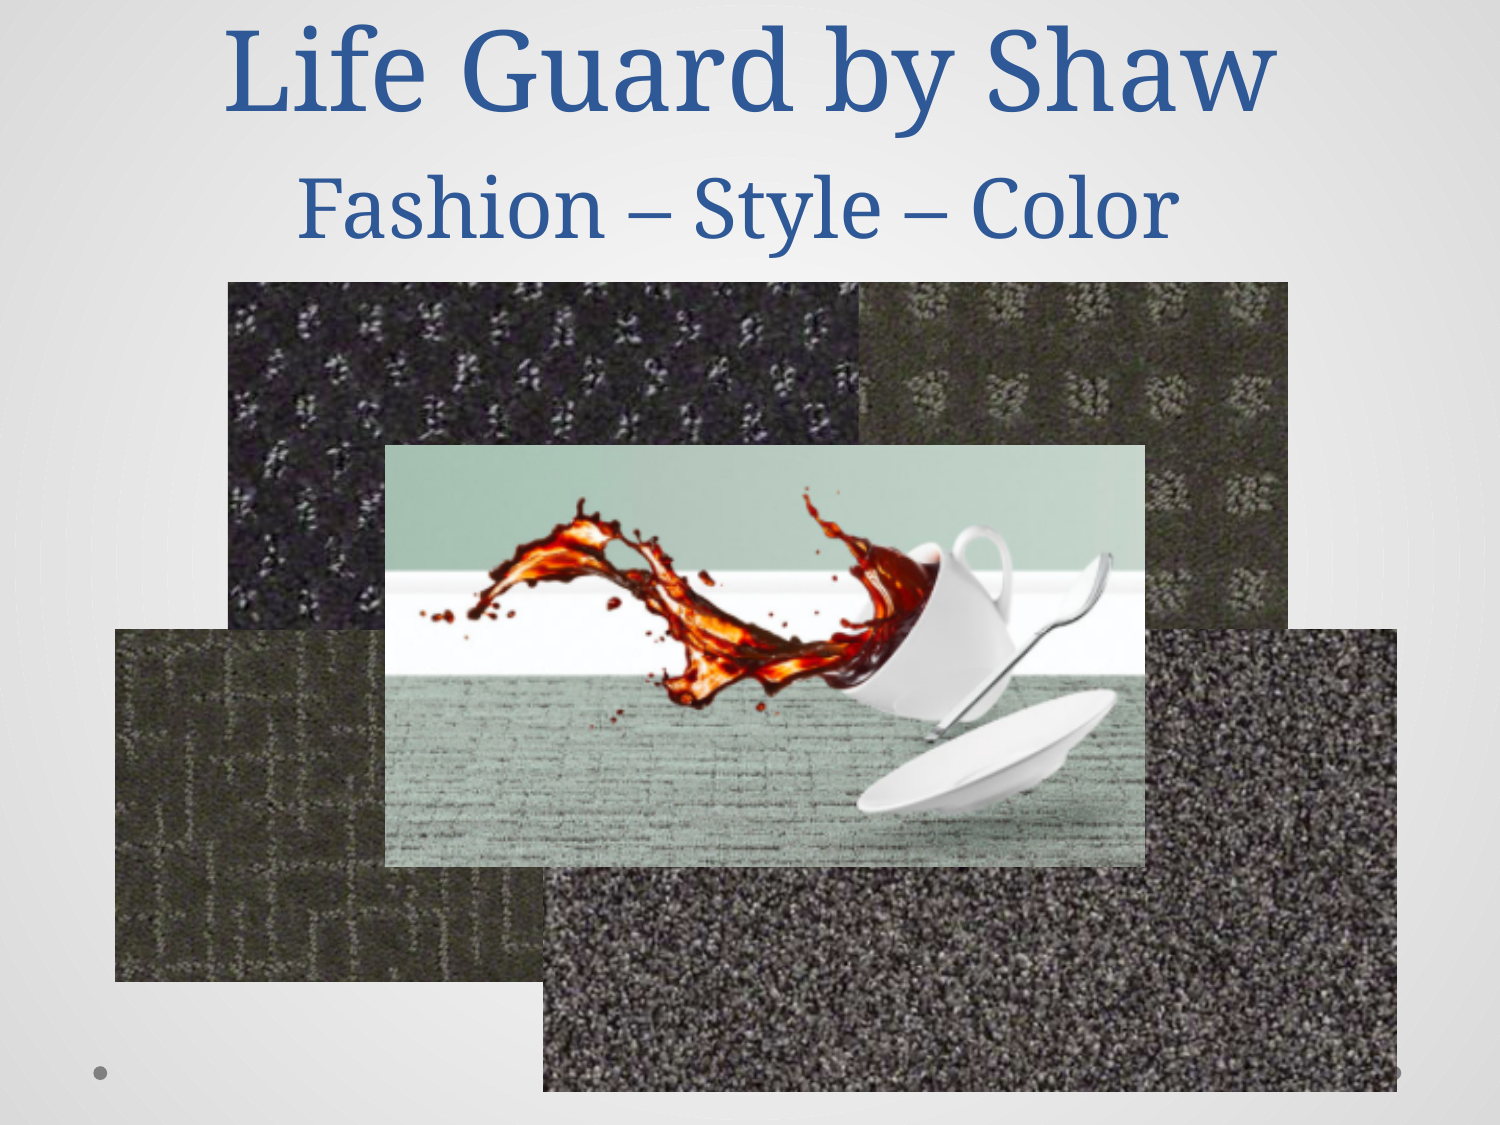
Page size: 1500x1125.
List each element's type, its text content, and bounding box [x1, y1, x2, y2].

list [227, 282, 859, 631]
title Life Guard by Shaw Fashion – Style – Color [75, 0, 1425, 263]
picture [114, 282, 1397, 1092]
